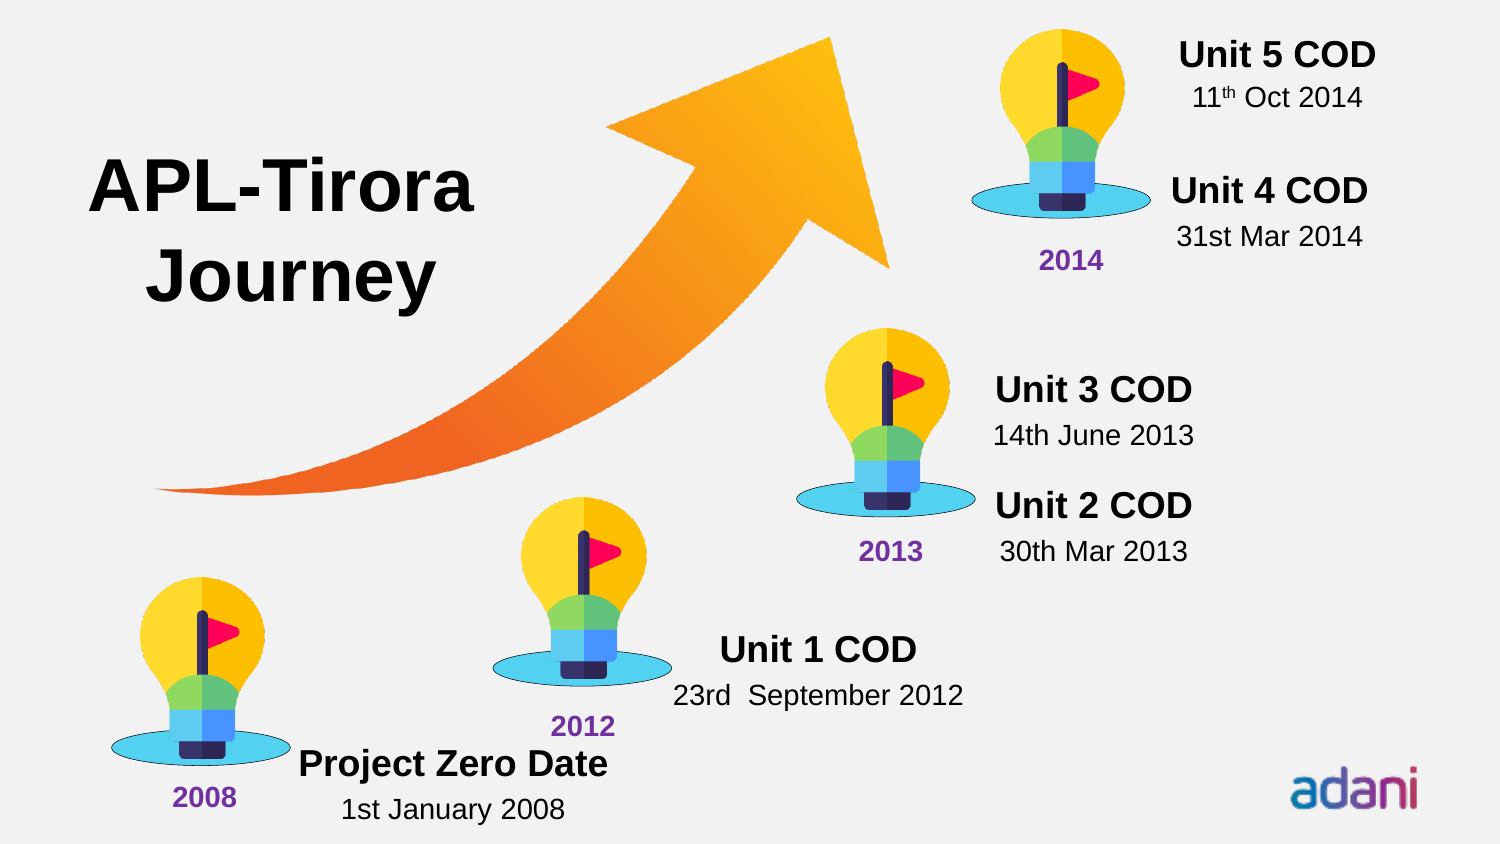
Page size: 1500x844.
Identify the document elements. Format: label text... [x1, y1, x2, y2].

picture [111, 576, 293, 759]
text_box Project Zero Date 1st January 2008 [78, 731, 829, 833]
picture [1266, 734, 1453, 842]
text_box 2014 [1038, 260, 1104, 277]
picture [971, 29, 1154, 212]
text_box Unit 1 COD 23rd September 2012 [443, 617, 1194, 719]
text_box Unit 2 COD 30th Mar 2013 [718, 473, 1469, 575]
text_box 2013 [858, 537, 924, 568]
text_box Unit 3 COD 14th June 2013 [983, 357, 1469, 459]
text_box 2012 [550, 712, 616, 743]
text_box 2008 [172, 784, 238, 814]
text_box Unit 5 COD 11th Oct 2014 [1062, 22, 1493, 121]
picture [149, 32, 978, 680]
text_box Unit 4 COD 31st Mar 2014 [901, 158, 1500, 260]
text_box APL-Tirora Journey [12, 129, 143, 324]
